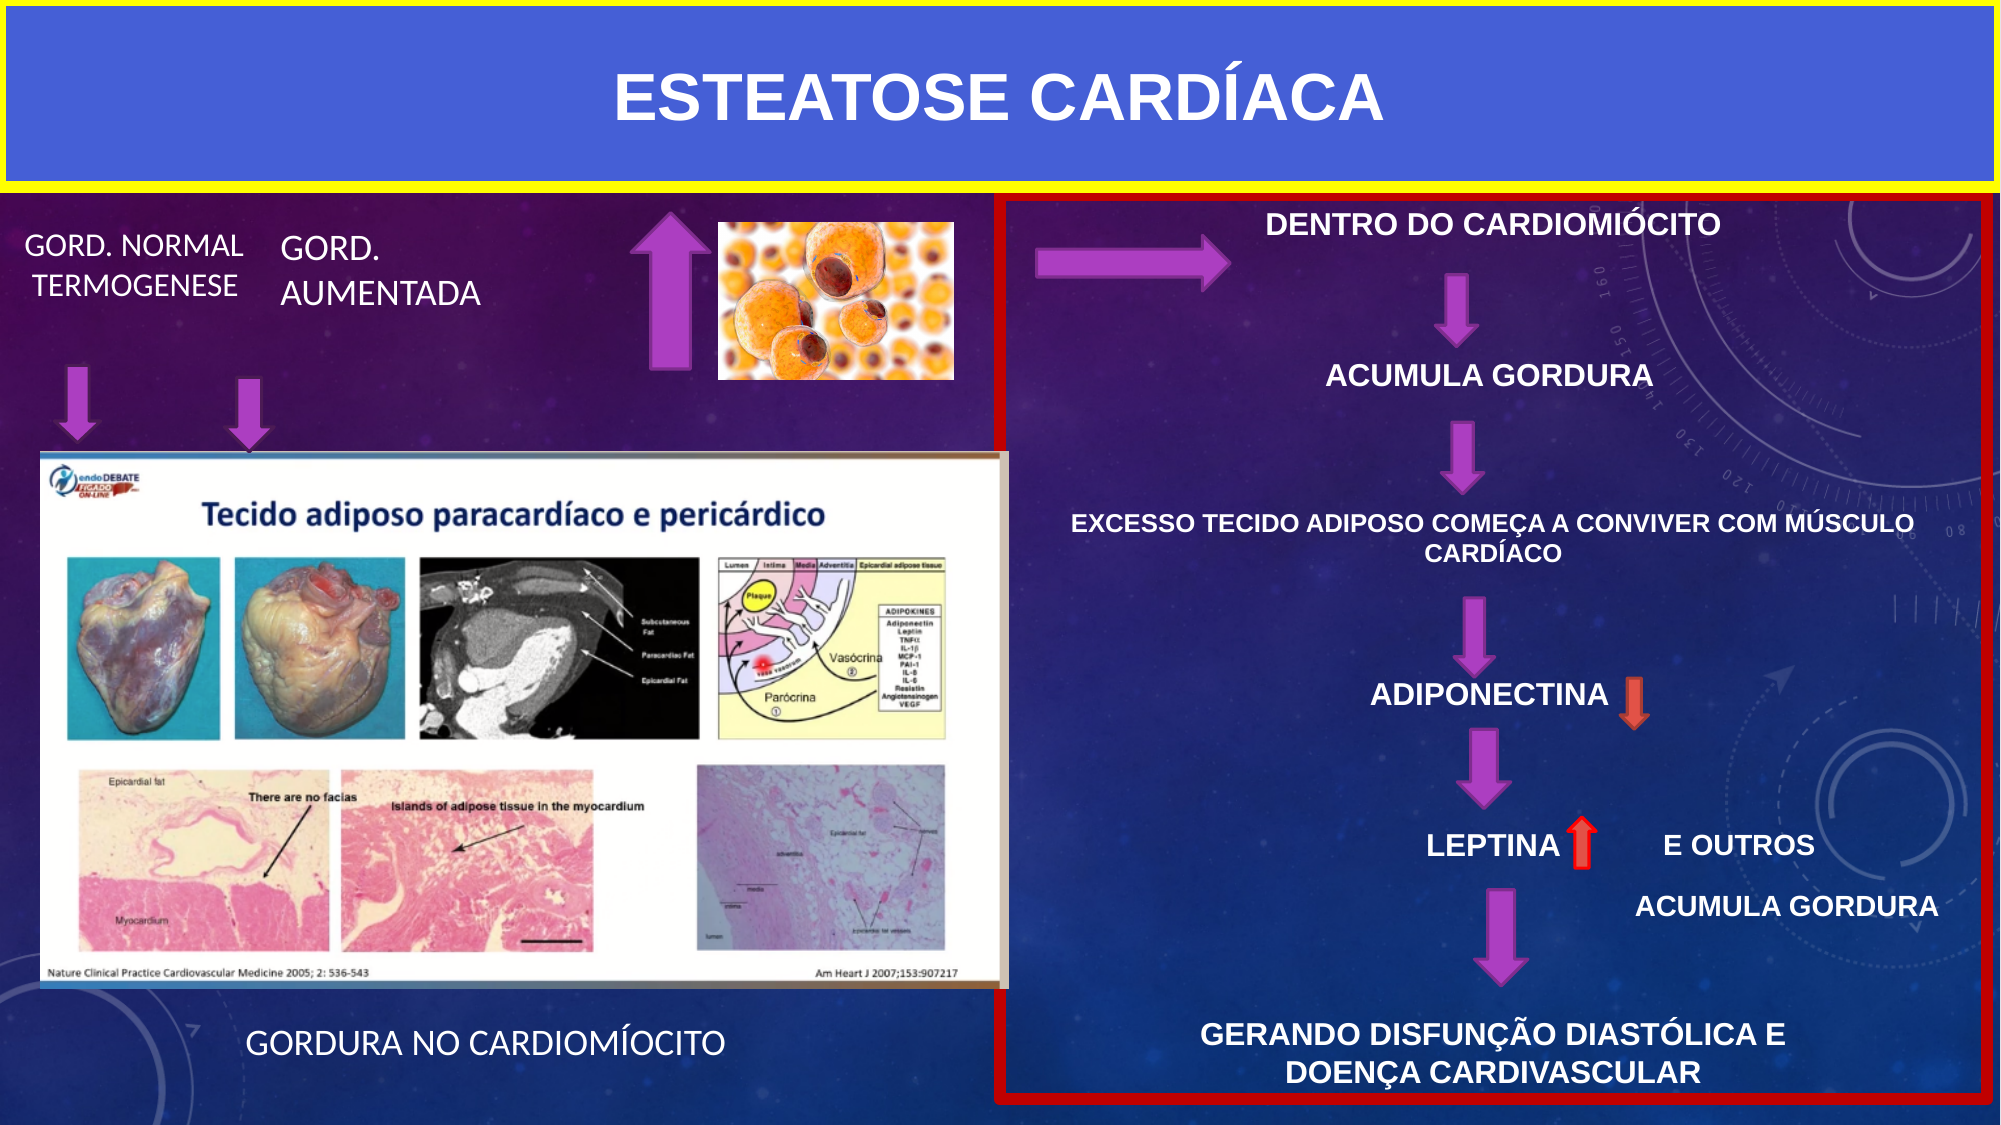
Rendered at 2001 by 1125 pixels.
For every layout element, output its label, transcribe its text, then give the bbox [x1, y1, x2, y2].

text_box GORDURA NO CARDIOMÍOCITO [230, 1010, 1242, 1071]
text_box [1035, 233, 1232, 293]
text_box [52, 363, 103, 444]
text_box [1566, 815, 1598, 870]
text_box [1452, 596, 1497, 679]
text_box [1433, 273, 1480, 348]
picture [0, 0, 2001, 1125]
text_box [222, 375, 276, 451]
text_box ACUMULA GORDURA [1620, 879, 1959, 930]
text_box [1472, 888, 1530, 988]
text_box E OUTROS [1648, 819, 1914, 869]
text_box [1439, 420, 1486, 496]
text_box GORD. NORMAL TERMOGENESE [9, 215, 265, 310]
text_box [629, 211, 712, 371]
text_box [1455, 727, 1513, 810]
text_box [1618, 676, 1650, 731]
text_box ESTEATOSE CARDÍACA [0, 0, 2000, 187]
title Dentro do cardiomiócito acumula gordura excesso tEcido adiposo começa a conviver com mÚsculo cardÍAco adIPOnEcTina leptina gerando disfunção diastólica e doença cardivascular [999, 194, 1987, 1100]
text_box GORD. AUMENTADA [265, 215, 498, 320]
